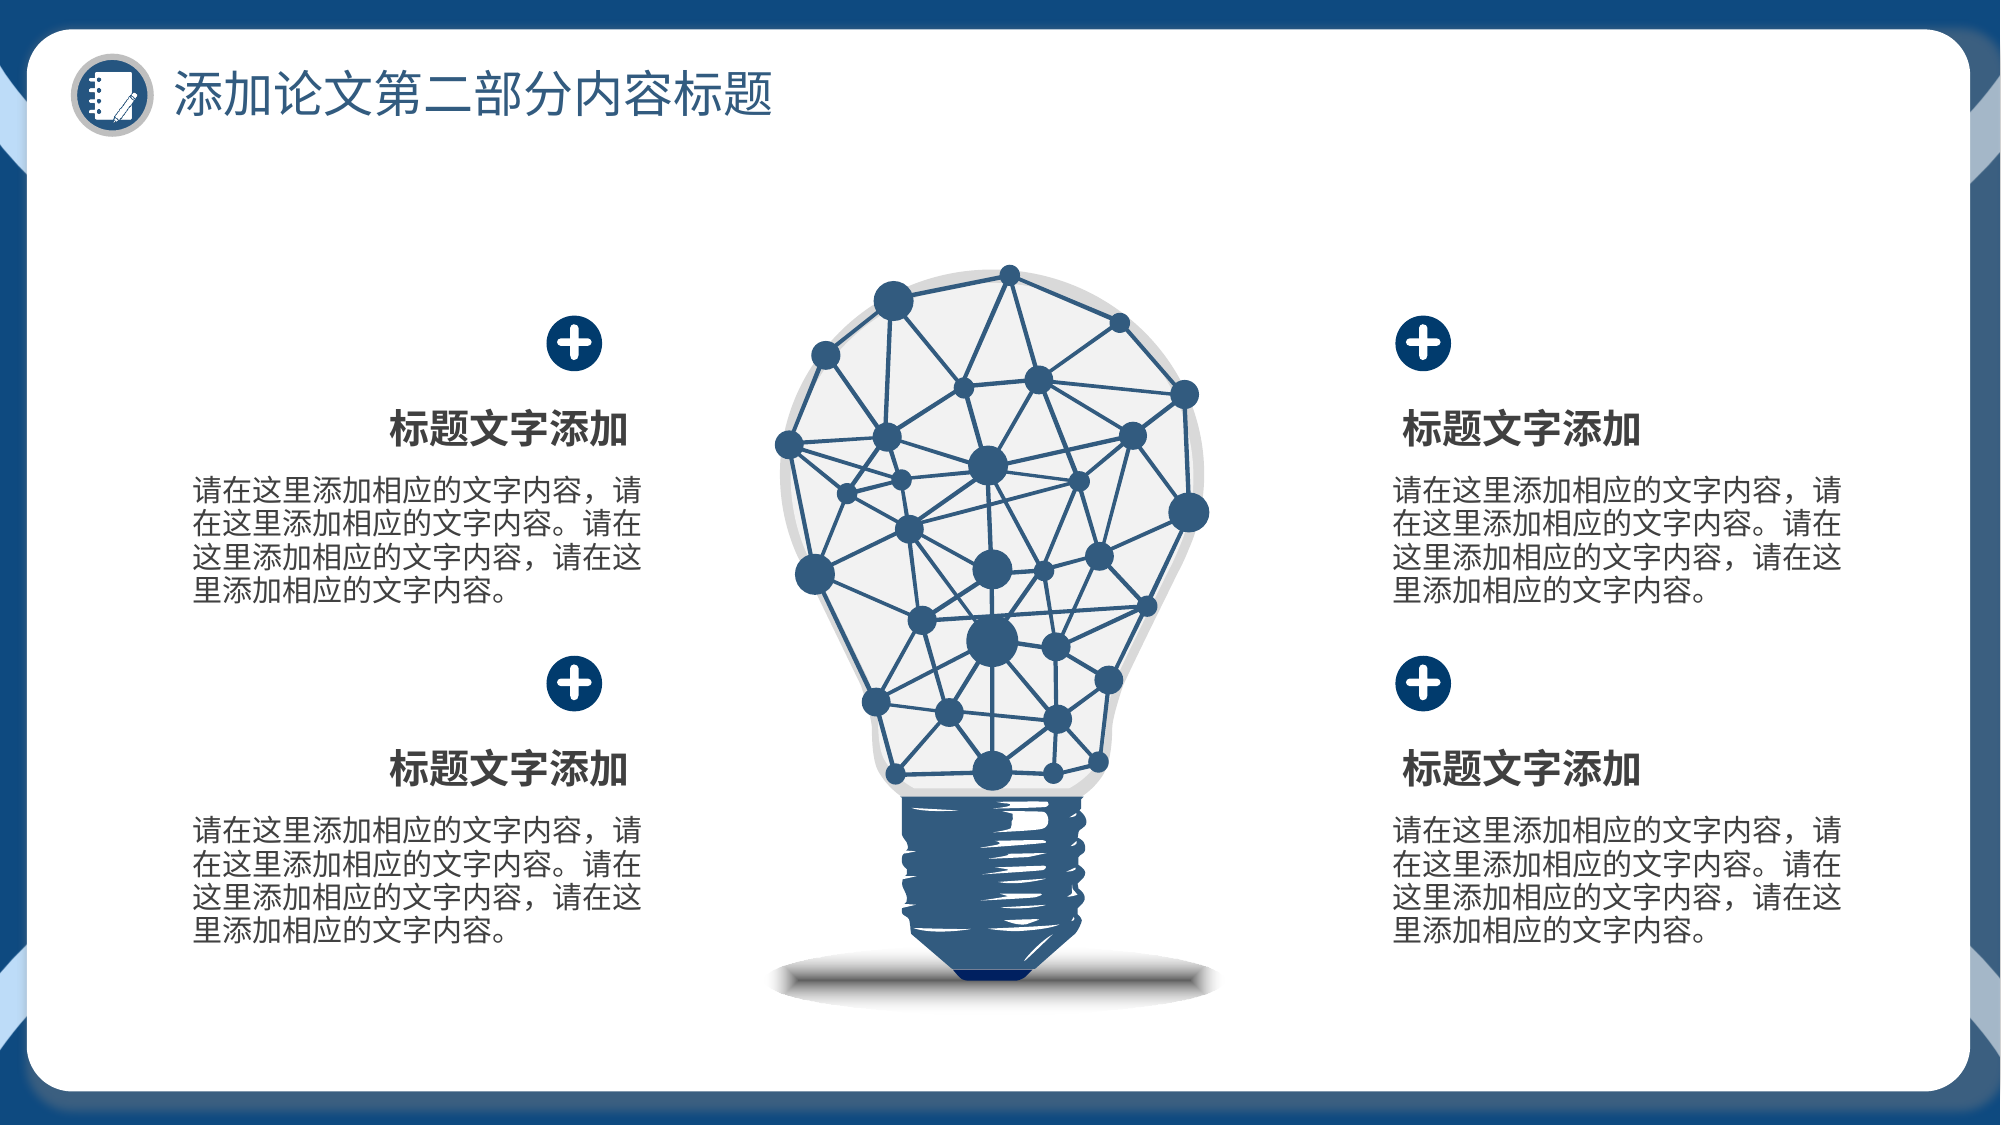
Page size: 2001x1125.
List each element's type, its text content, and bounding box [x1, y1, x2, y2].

text_box 标题文字添加 [1378, 739, 1709, 804]
text_box 标题文字添加 [365, 399, 697, 464]
text_box 请在这里添加相应的文字内容，请在这里添加相应的文字内容。请在这里添加相应的文字内容，请在这里添加相应的文字内容。 [168, 802, 697, 960]
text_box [546, 655, 603, 712]
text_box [1395, 655, 1452, 712]
text_box 请在这里添加相应的文字内容，请在这里添加相应的文字内容。请在这里添加相应的文字内容，请在这里添加相应的文字内容。 [168, 462, 697, 620]
text_box 标题文字添加 [1378, 399, 1709, 464]
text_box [546, 315, 603, 372]
text_box 标题文字添加 [365, 739, 697, 804]
picture [0, 0, 2000, 1125]
text_box [763, 966, 1225, 1015]
text_box 请在这里添加相应的文字内容，请在这里添加相应的文字内容。请在这里添加相应的文字内容，请在这里添加相应的文字内容。 [1368, 462, 1880, 620]
text_box 添加论文第二部分内容标题 [153, 52, 821, 133]
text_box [73, 56, 151, 134]
text_box 请在这里添加相应的文字内容，请在这里添加相应的文字内容。请在这里添加相应的文字内容，请在这里添加相应的文字内容。 [1368, 802, 1880, 960]
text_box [779, 791, 1205, 981]
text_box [774, 264, 1210, 791]
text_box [1395, 315, 1452, 372]
